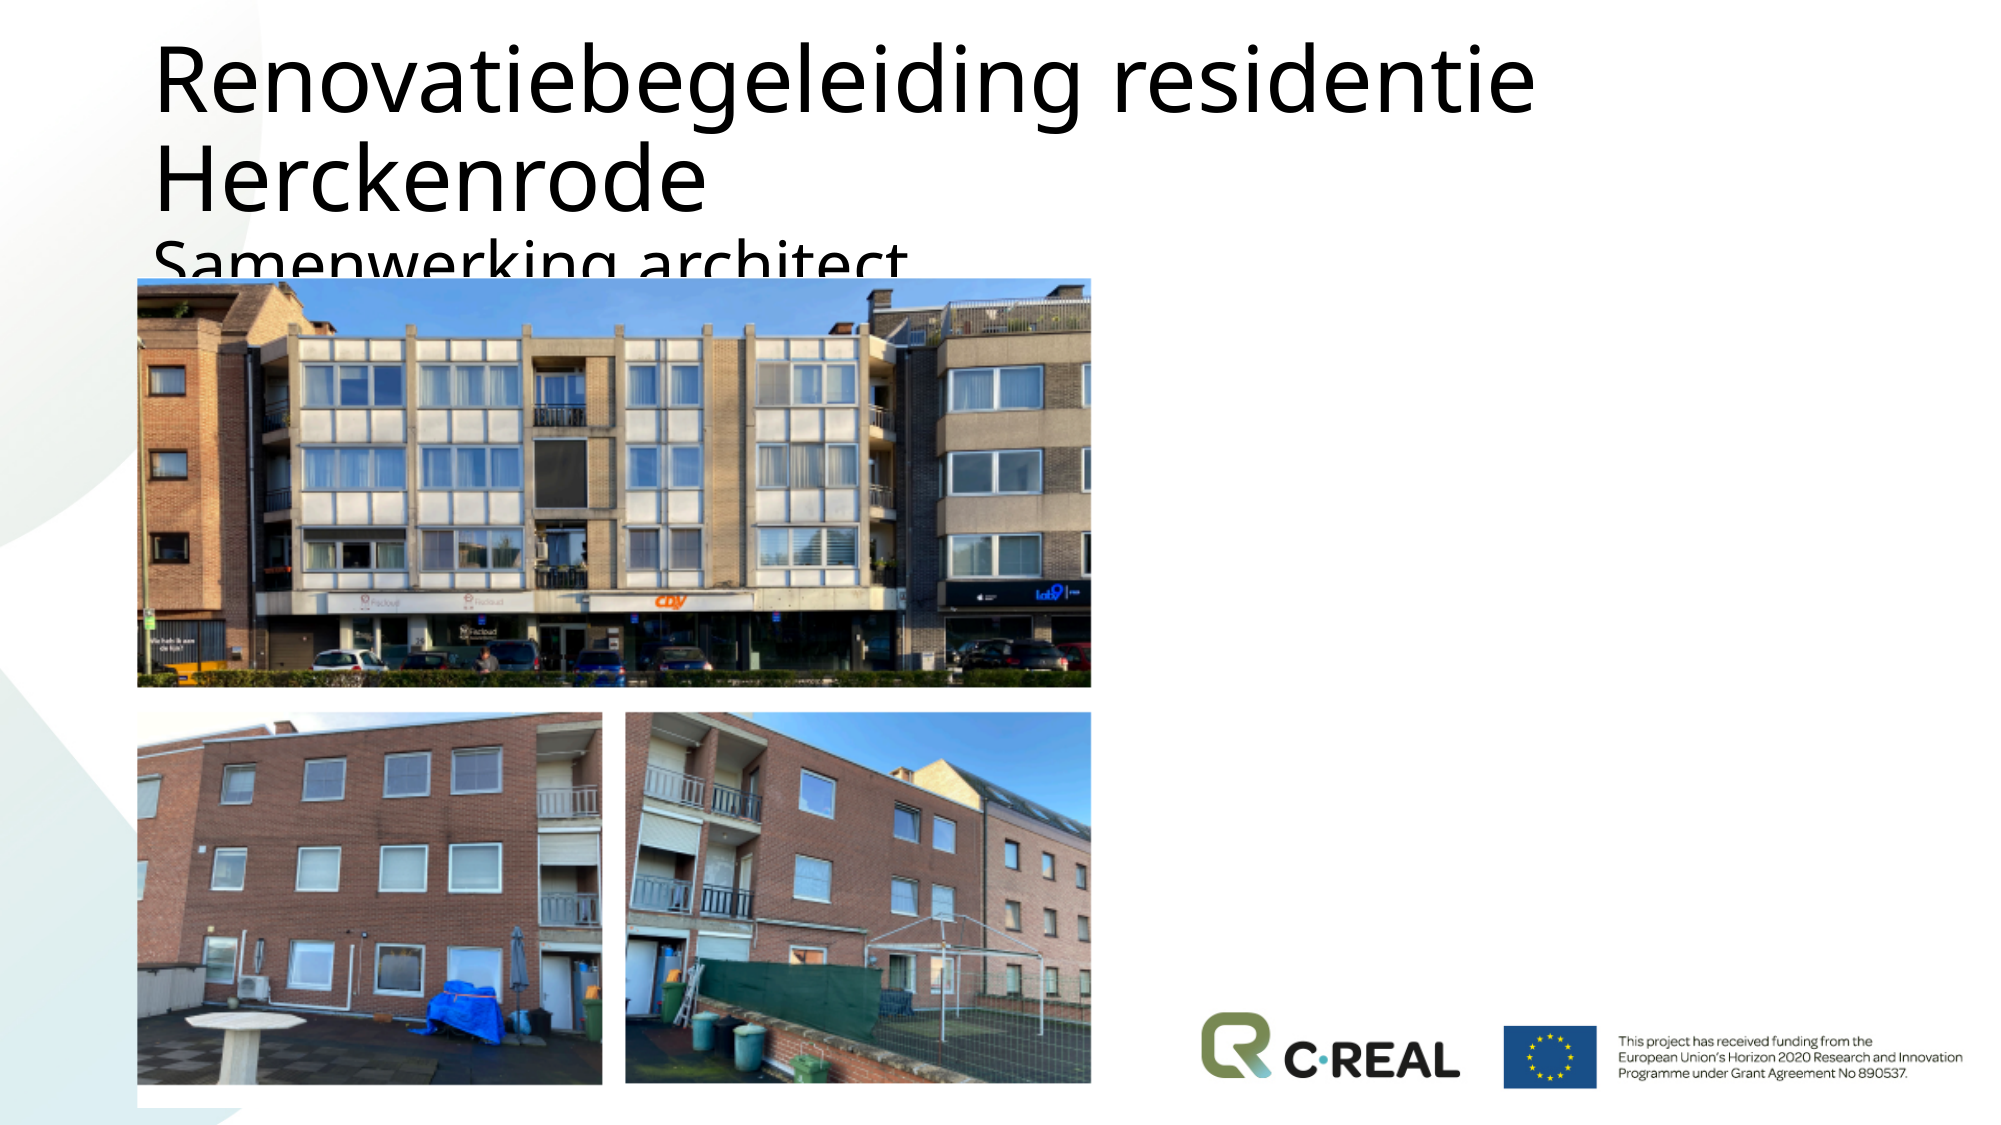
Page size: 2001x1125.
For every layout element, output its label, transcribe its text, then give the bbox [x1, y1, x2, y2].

title Renovatiebegeleiding residentie Herckenrode Samenwerking architect [137, 59, 1863, 278]
picture [0, 0, 2001, 1125]
